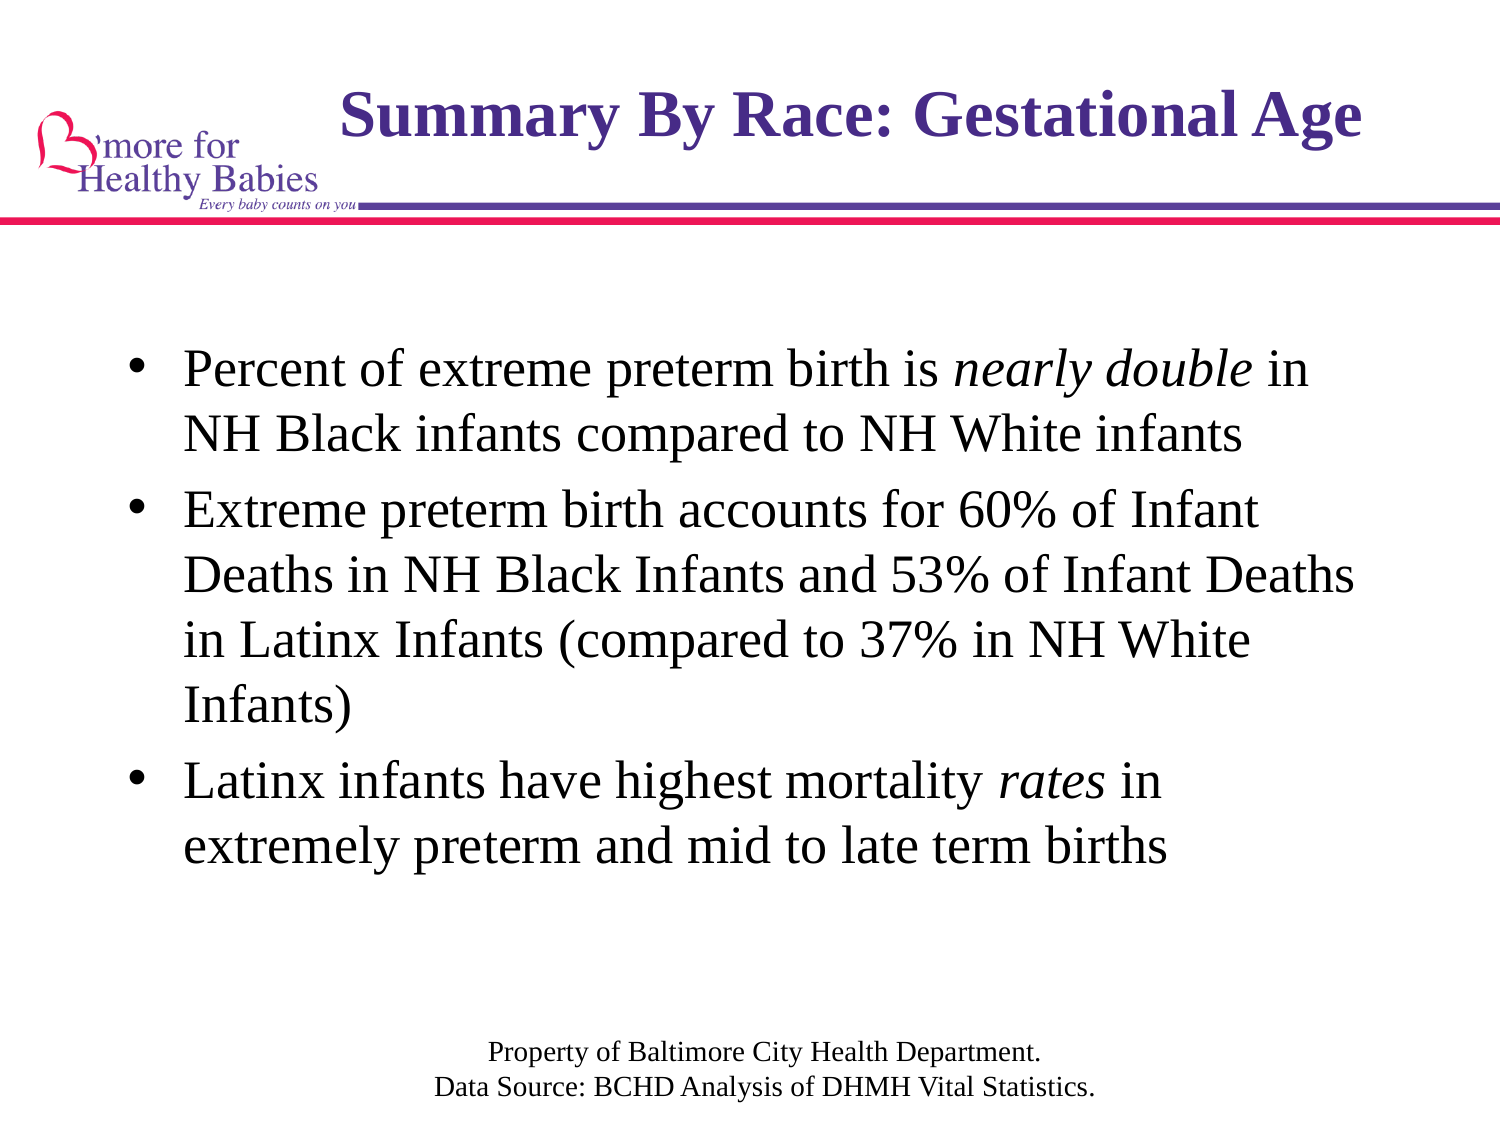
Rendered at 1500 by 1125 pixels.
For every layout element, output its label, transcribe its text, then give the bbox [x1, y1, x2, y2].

title Summary By Race: Gestational Age [324, 3, 1440, 217]
picture [28, 102, 365, 220]
list Percent of extreme preterm birth is nearly double in NH Black infants compared to NH White infants Extreme preterm birth accounts for 60% of Infant Deaths in NH Black Infants and 53% of Infant Deaths in Latinx Infants (compared to 37% in NH White Infants) Latinx infants have highest mortality rates in extremely preterm and mid to late term births [112, 324, 1388, 1000]
footer Property of Baltimore City Health Department. Data Source: BCHD Analysis of DHMH Vital Statistics. [112, 1024, 1426, 1086]
